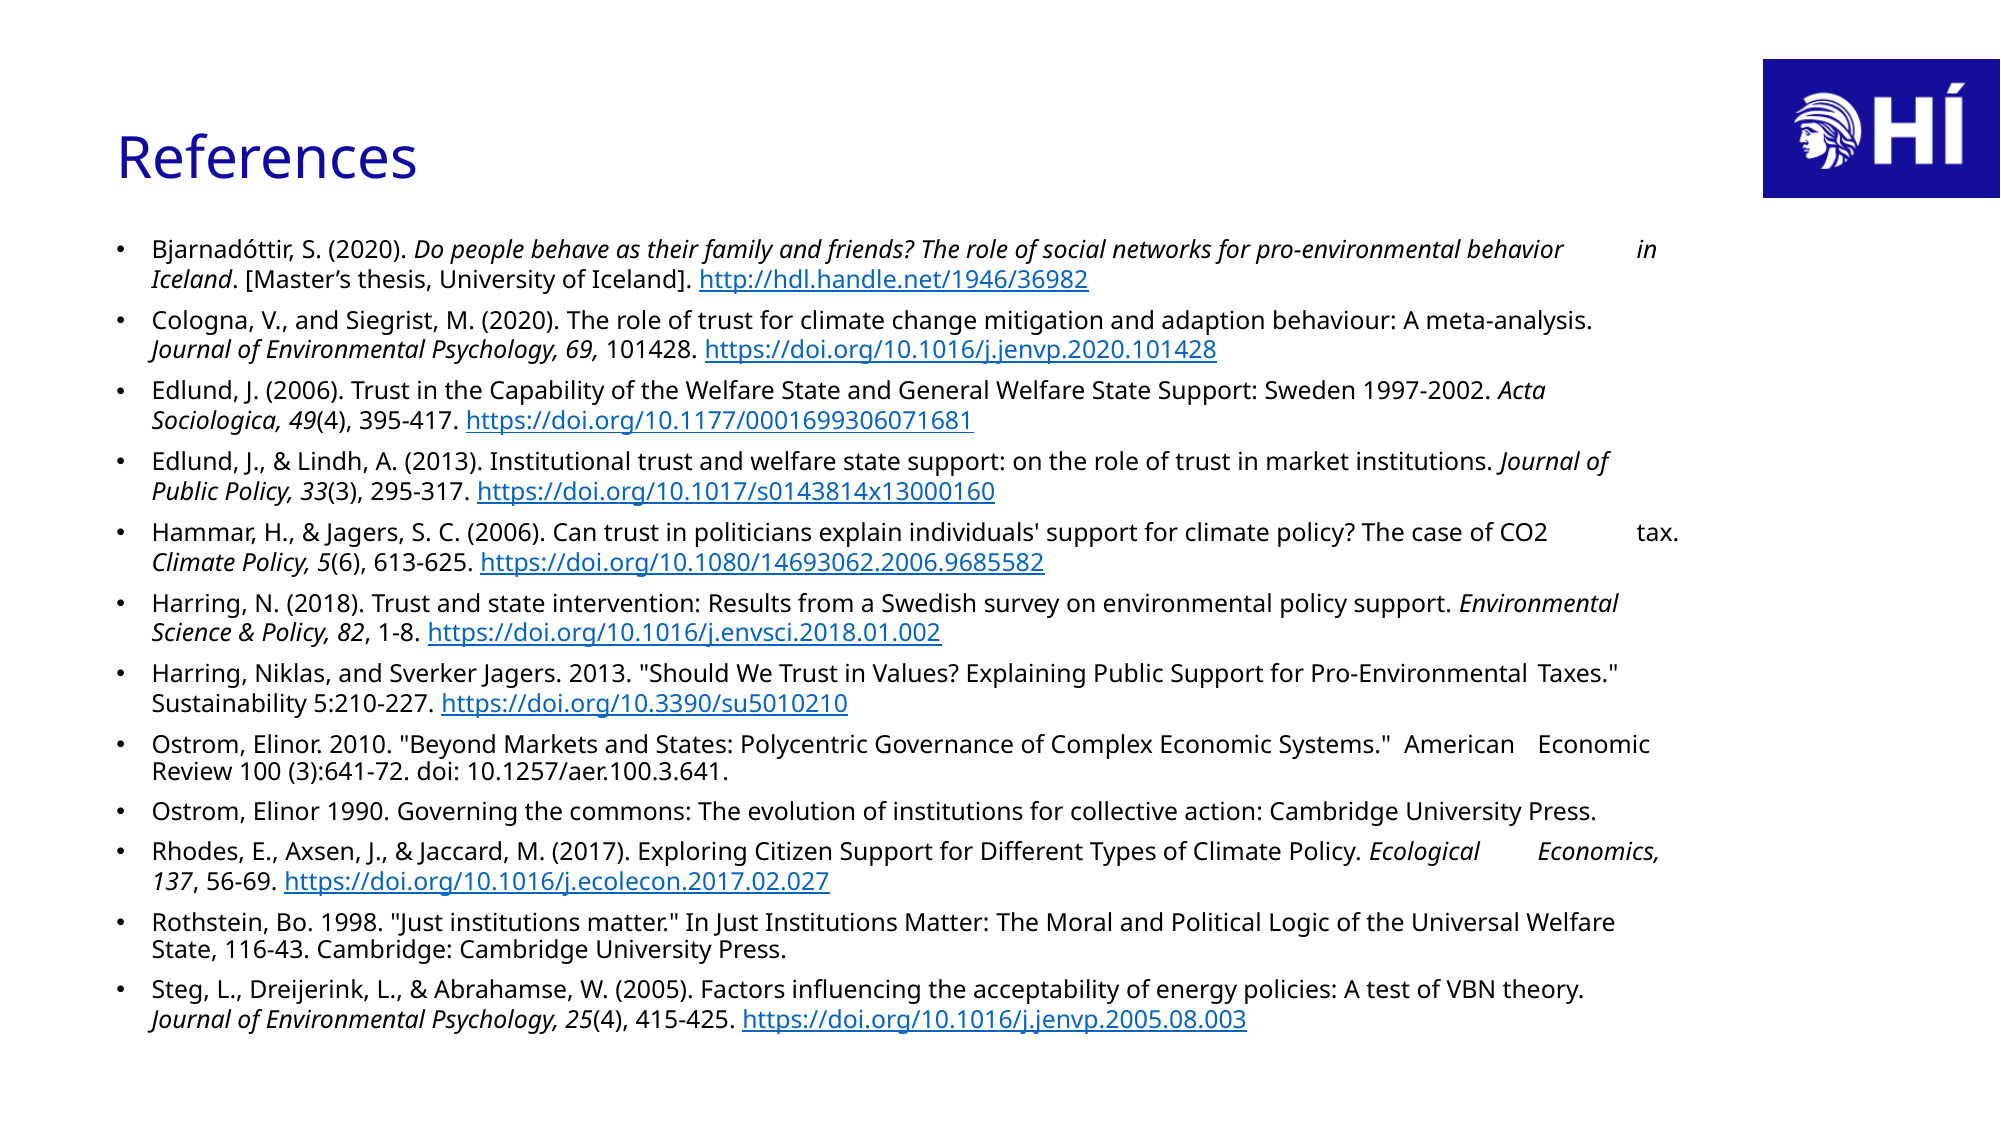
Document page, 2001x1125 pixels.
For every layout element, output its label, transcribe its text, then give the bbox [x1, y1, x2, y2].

title References [101, 76, 1697, 199]
list Bjarnadóttir, S. (2020). Do people behave as their family and friends? The role of social networks for pro-environmental behavior in Iceland. [Master’s thesis, University of Iceland]. http://hdl.handle.net/1946/36982 Cologna, V., and Siegrist, M. (2020). The role of trust for climate change mitigation and adaption behaviour: A meta-analysis. Journal of Environmental Psychology, 69, 101428. https://doi.org/10.1016/j.jenvp.2020.101428 Edlund, J. (2006). Trust in the Capability of the Welfare State and General Welfare State Support: Sweden 1997-2002. Acta Sociologica, 49(4), 395-417. https://doi.org/10.1177/0001699306071681 Edlund, J., & Lindh, A. (2013). Institutional trust and welfare state support: on the role of trust in market institutions. Journal of Public Policy, 33(3), 295-317. https://doi.org/10.1017/s0143814x13000160 Hammar, H., & Jagers, S. C. (2006). Can trust in politicians explain individuals' support for climate policy? The case of CO2 tax. Climate Policy, 5(6), 613-625. https://doi.org/10.1080/14693062.2006.9685582 Harring, N. (2018). Trust and state intervention: Results from a Swedish survey on environmental policy support. Environmental Science & Policy, 82, 1-8. https://doi.org/10.1016/j.envsci.2018.01.002 Harring, Niklas, and Sverker Jagers. 2013. "Should We Trust in Values? Explaining Public Support for Pro-Environmental Taxes." Sustainability 5:210-227. https://doi.org/10.3390/su5010210 Ostrom, Elinor. 2010. "Beyond Markets and States: Polycentric Governance of Complex Economic Systems." American Economic Review 100 (3):641-72. doi: 10.1257/aer.100.3.641. Ostrom, Elinor 1990. Governing the commons: The evolution of institutions for collective action: Cambridge University Press. Rhodes, E., Axsen, J., & Jaccard, M. (2017). Exploring Citizen Support for Different Types of Climate Policy. Ecological Economics, 137, 56-69. https://doi.org/10.1016/j.ecolecon.2017.02.027 Rothstein, Bo. 1998. "Just institutions matter." In Just Institutions Matter: The Moral and Political Logic of the Universal Welfare State, 116-43. Cambridge: Cambridge University Press. Steg, L., Dreijerink, L., & Abrahamse, W. (2005). Factors influencing the acceptability of energy policies: A test of VBN theory. Journal of Environmental Psychology, 25(4), 415-425. https://doi.org/10.1016/j.jenvp.2005.08.003 [101, 229, 1697, 1048]
picture [1763, 59, 2000, 198]
